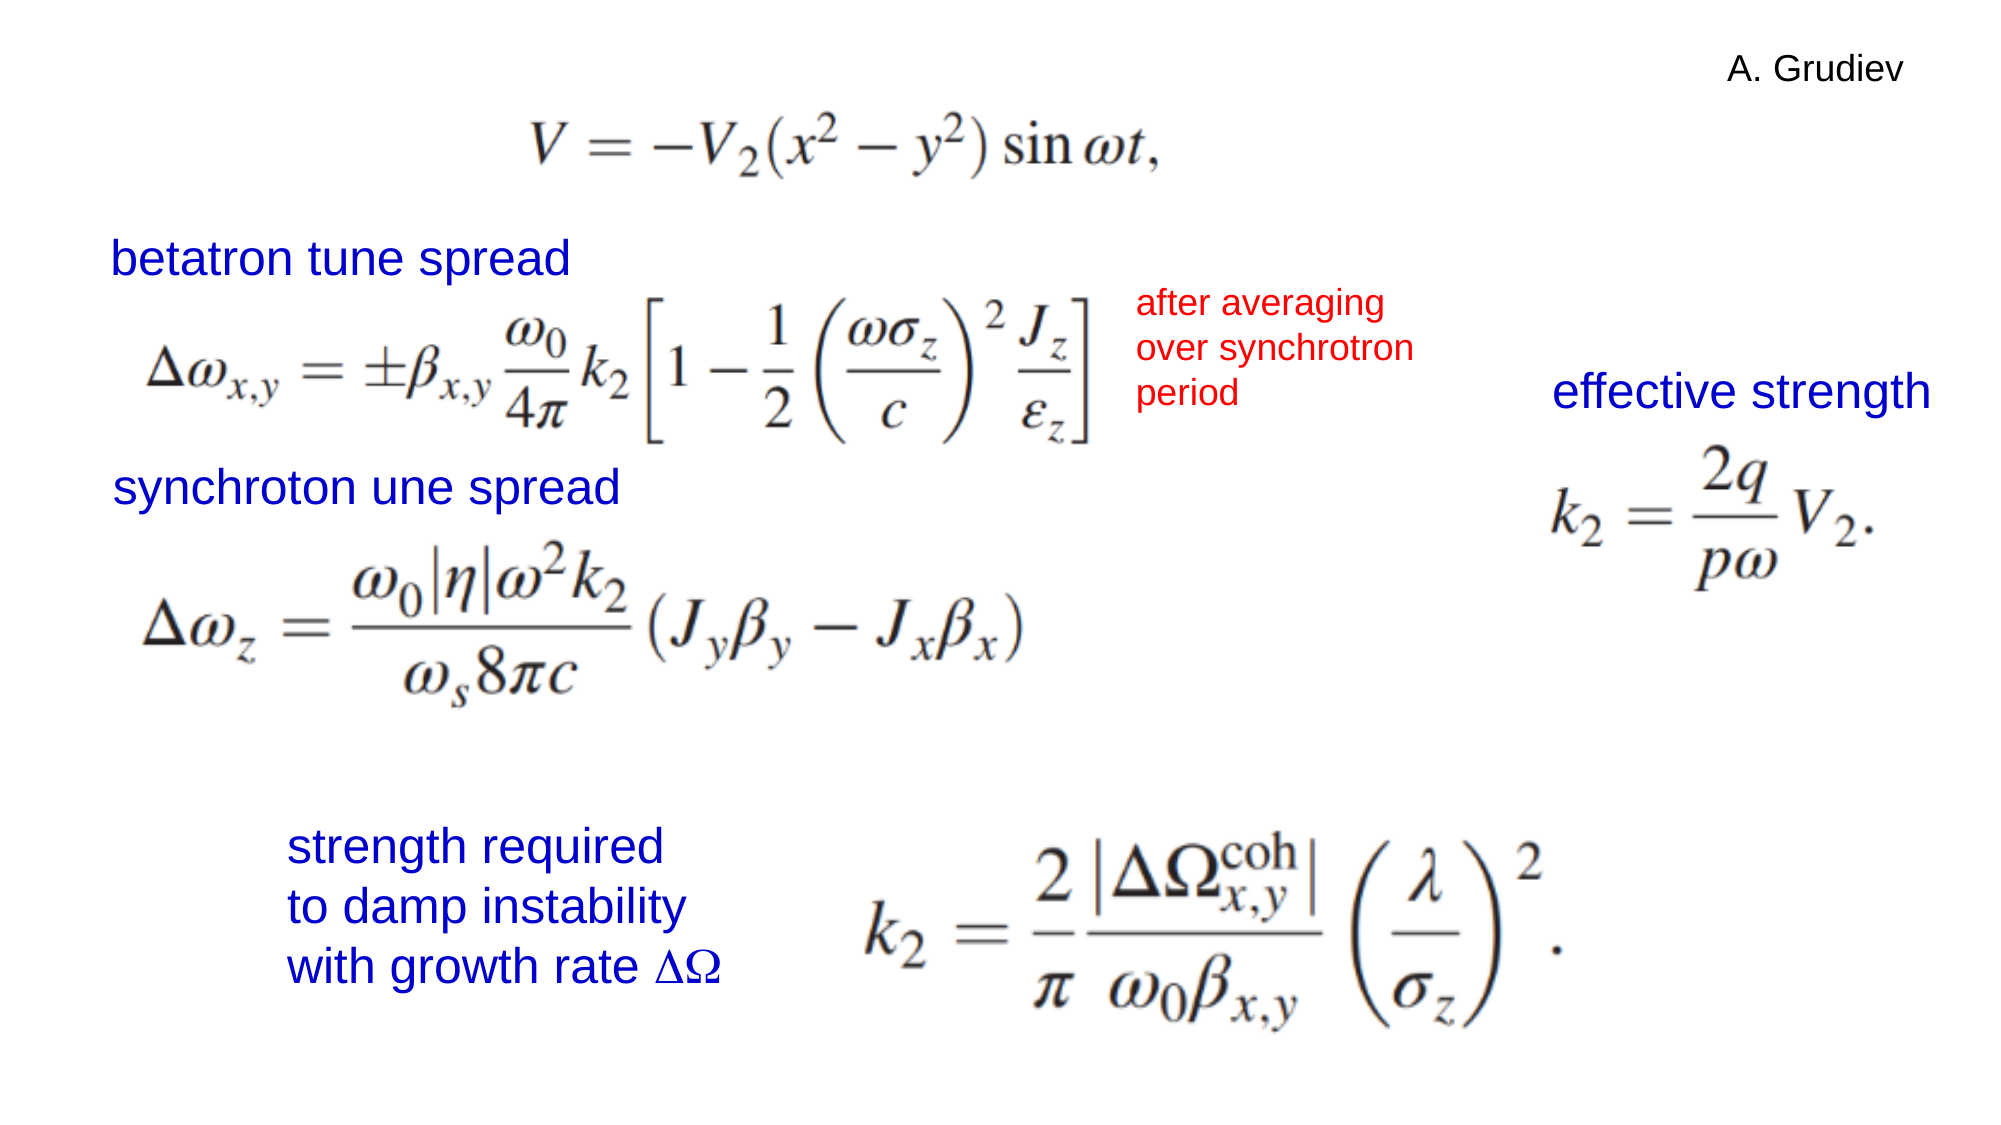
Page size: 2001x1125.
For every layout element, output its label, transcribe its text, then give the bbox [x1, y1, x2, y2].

text_box after averaging over synchrotron period [1127, 270, 1483, 421]
text_box strength required to damp instability with growth rate DW [272, 806, 739, 1001]
picture [454, 51, 1206, 228]
picture [121, 268, 1127, 465]
picture [66, 513, 1099, 725]
picture [1507, 427, 1925, 620]
picture [772, 793, 1609, 1078]
text_box A. Grudiev [1712, 36, 1920, 97]
text_box effective strength [1537, 351, 1948, 426]
